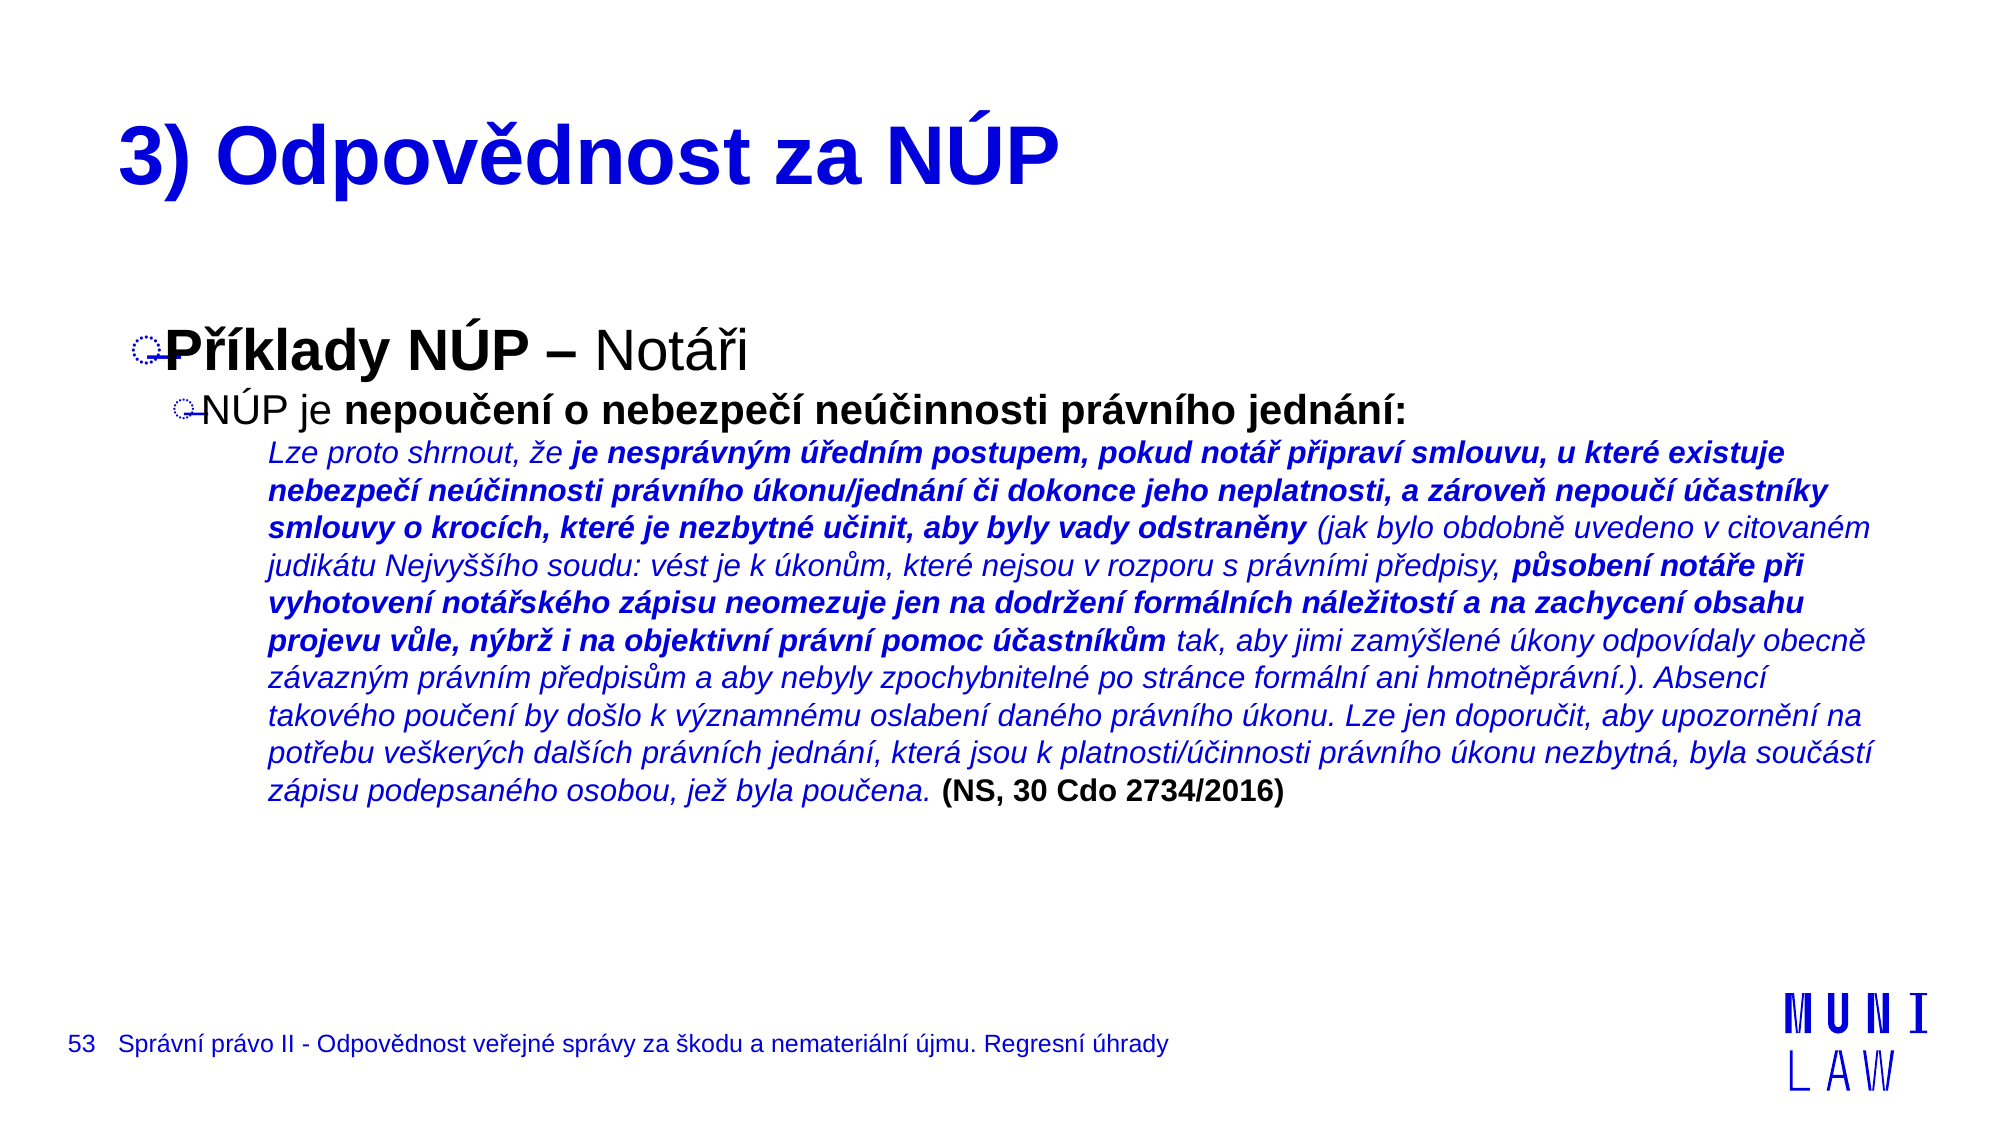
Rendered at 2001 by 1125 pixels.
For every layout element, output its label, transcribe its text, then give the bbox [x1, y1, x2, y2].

list Příklady NÚP – Notáři NÚP je nepoučení o nebezpečí neúčinnosti právního jednání: Lze proto shrnout, že je nesprávným úředním postupem, pokud notář připraví smlouvu, u které existuje nebezpečí neúčinnosti právního úkonu/jednání či dokonce jeho neplatnosti, a zároveň nepoučí účastníky smlouvy o krocích, které je nezbytné učinit, aby byly vady odstraněny (jak bylo obdobně uvedeno v citovaném judikátu Nejvyššího soudu: vést je k úkonům, které nejsou v rozporu s právními předpisy, působení notáře při vyhotovení notářského zápisu neomezuje jen na dodržení formálních náležitostí a na zachycení obsahu projevu vůle, nýbrž i na objektivní právní pomoc účastníkům tak, aby jimi zamýšlené úkony odpovídaly obecně závazným právním předpisům a aby nebyly zpochybnitelné po stránce formální ani hmotněprávní.). Absencí takového poučení by došlo k významnému oslabení daného právního úkonu. Lze jen doporučit, aby upozornění na potřebu veškerých dalších právních jednání, která jsou k platnosti/účinnosti právního úkonu nezbytná, byla součástí zápisu podepsaného osobou, jež byla poučena. (NS, 30 Cdo 2734/2016) [118, 277, 1883, 957]
title 3) Odpovědnost za NÚP [118, 118, 1883, 193]
footer Správní právo II - Odpovědnost veřejné správy za škodu a nemateriální újmu. Regresní úhrady [118, 1021, 1418, 1063]
slide_number 53 [67, 1021, 110, 1063]
